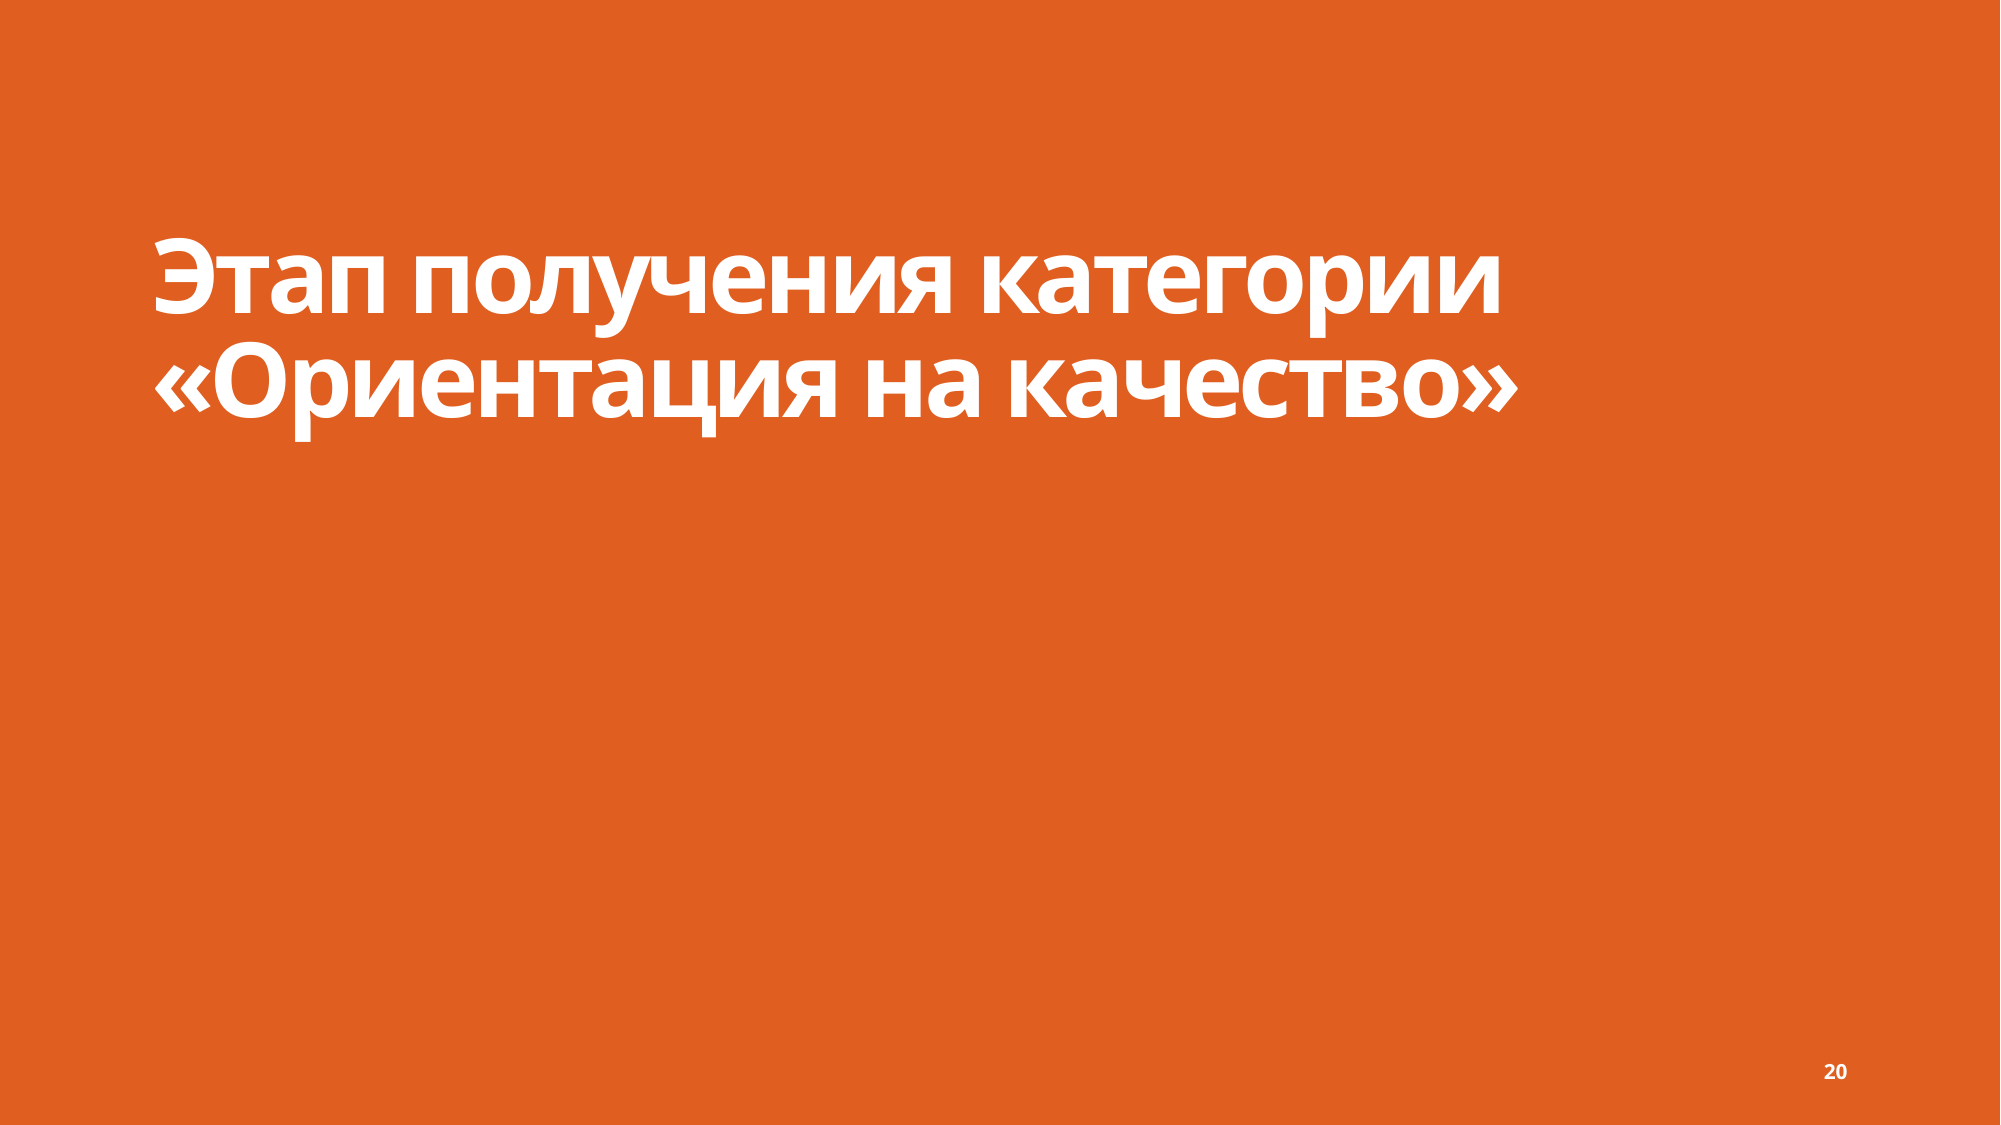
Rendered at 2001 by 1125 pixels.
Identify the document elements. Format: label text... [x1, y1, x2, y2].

slide_number 20 [1412, 1042, 1863, 1103]
title Этап получения категории «Ориентация на качество» [136, 220, 1863, 446]
